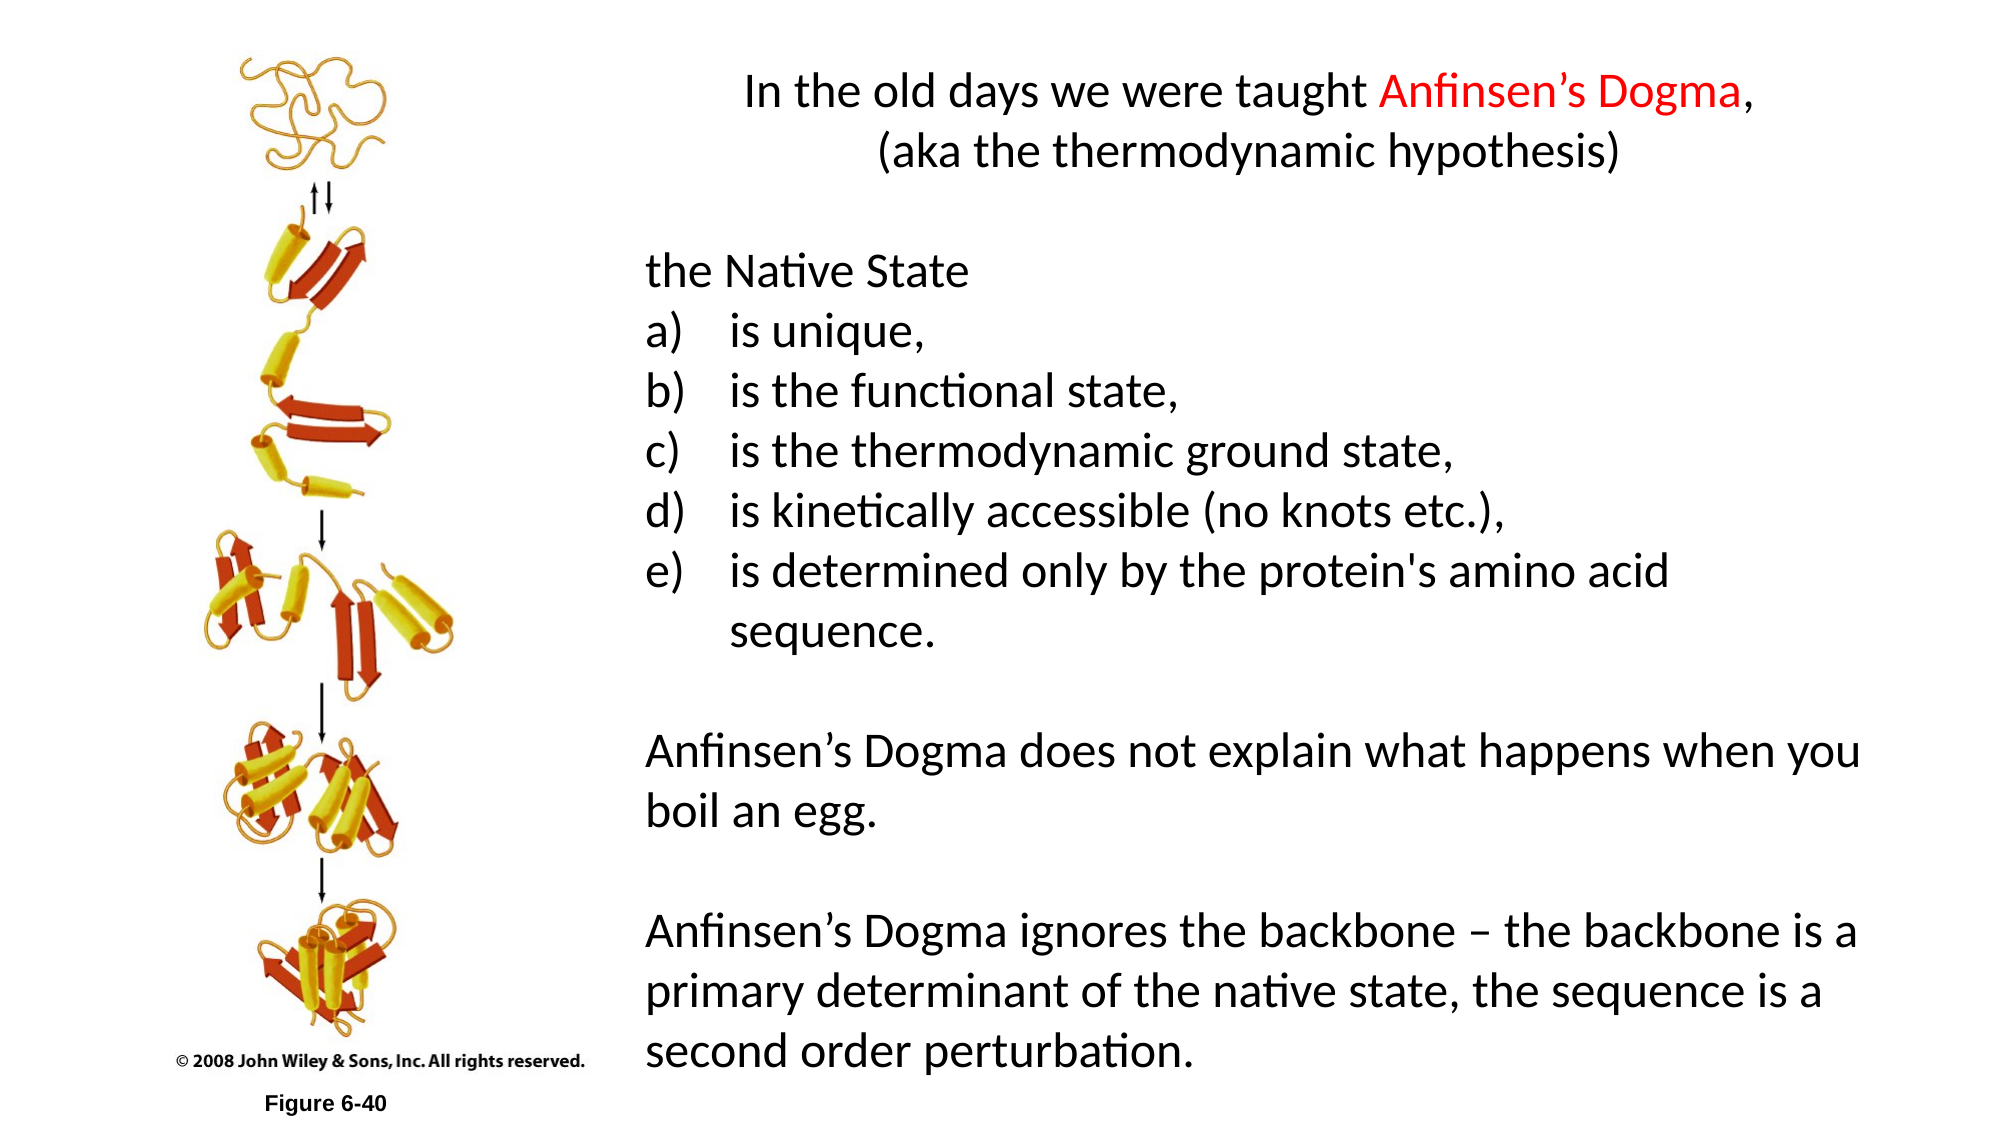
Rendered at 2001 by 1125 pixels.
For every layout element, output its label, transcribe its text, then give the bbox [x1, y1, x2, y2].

picture [166, 50, 631, 1075]
text_box Figure 6-40 [249, 1081, 630, 1124]
text_box In the old days we were taught Anfinsen’s Dogma, (aka the thermodynamic hypothesis) the Native State is unique, is the functional state, is the thermodynamic ground state, is kinetically accessible (no knots etc.), is determined only by the protein's amino acid sequence. Anfinsen’s Dogma does not explain what happens when you boil an egg. Anfinsen’s Dogma ignores the backbone – the backbone is a primary determinant of the native state, the sequence is a second order perturbation. [630, 50, 1880, 1125]
